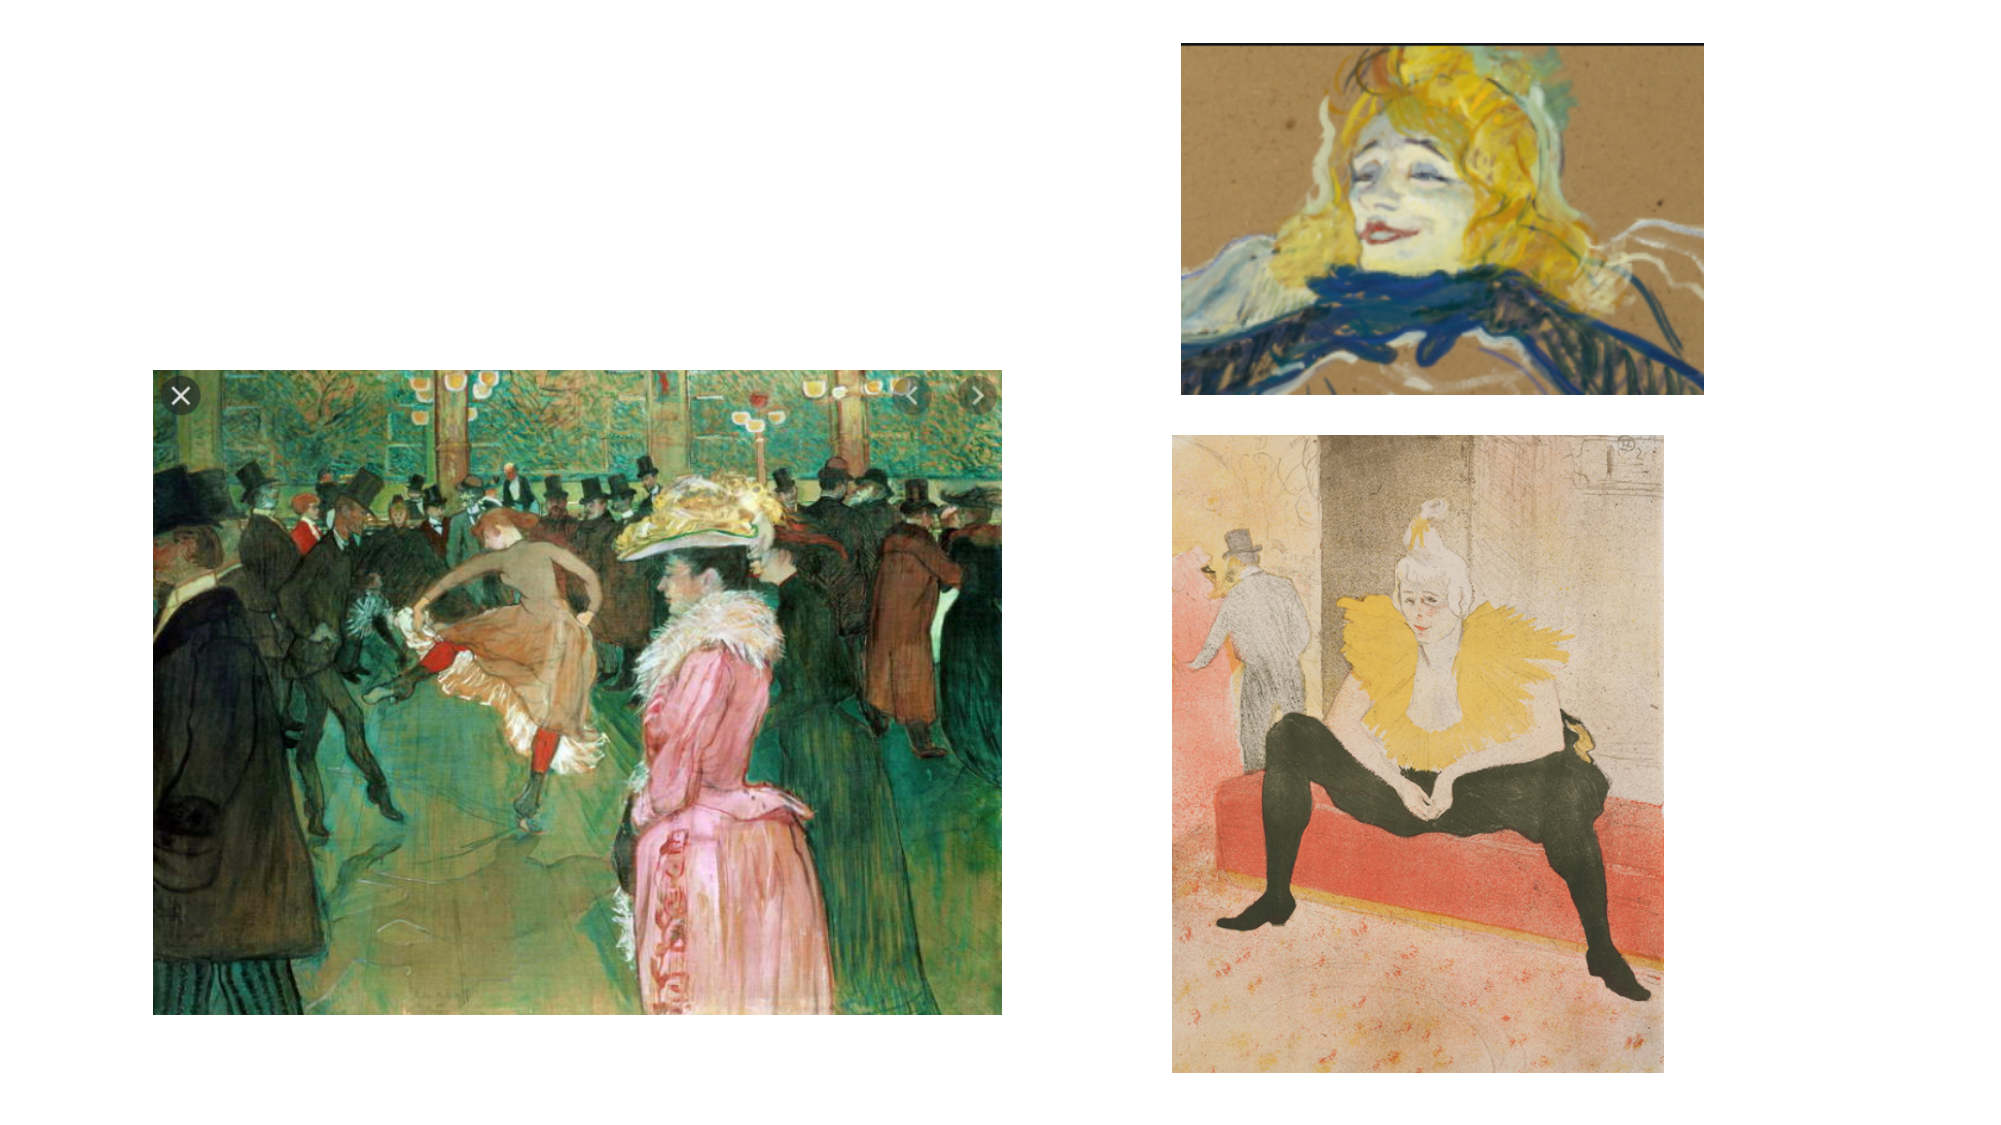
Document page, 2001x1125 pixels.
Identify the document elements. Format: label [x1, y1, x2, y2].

picture [1171, 435, 1664, 1073]
list [153, 370, 1002, 1015]
picture [1181, 43, 1704, 395]
